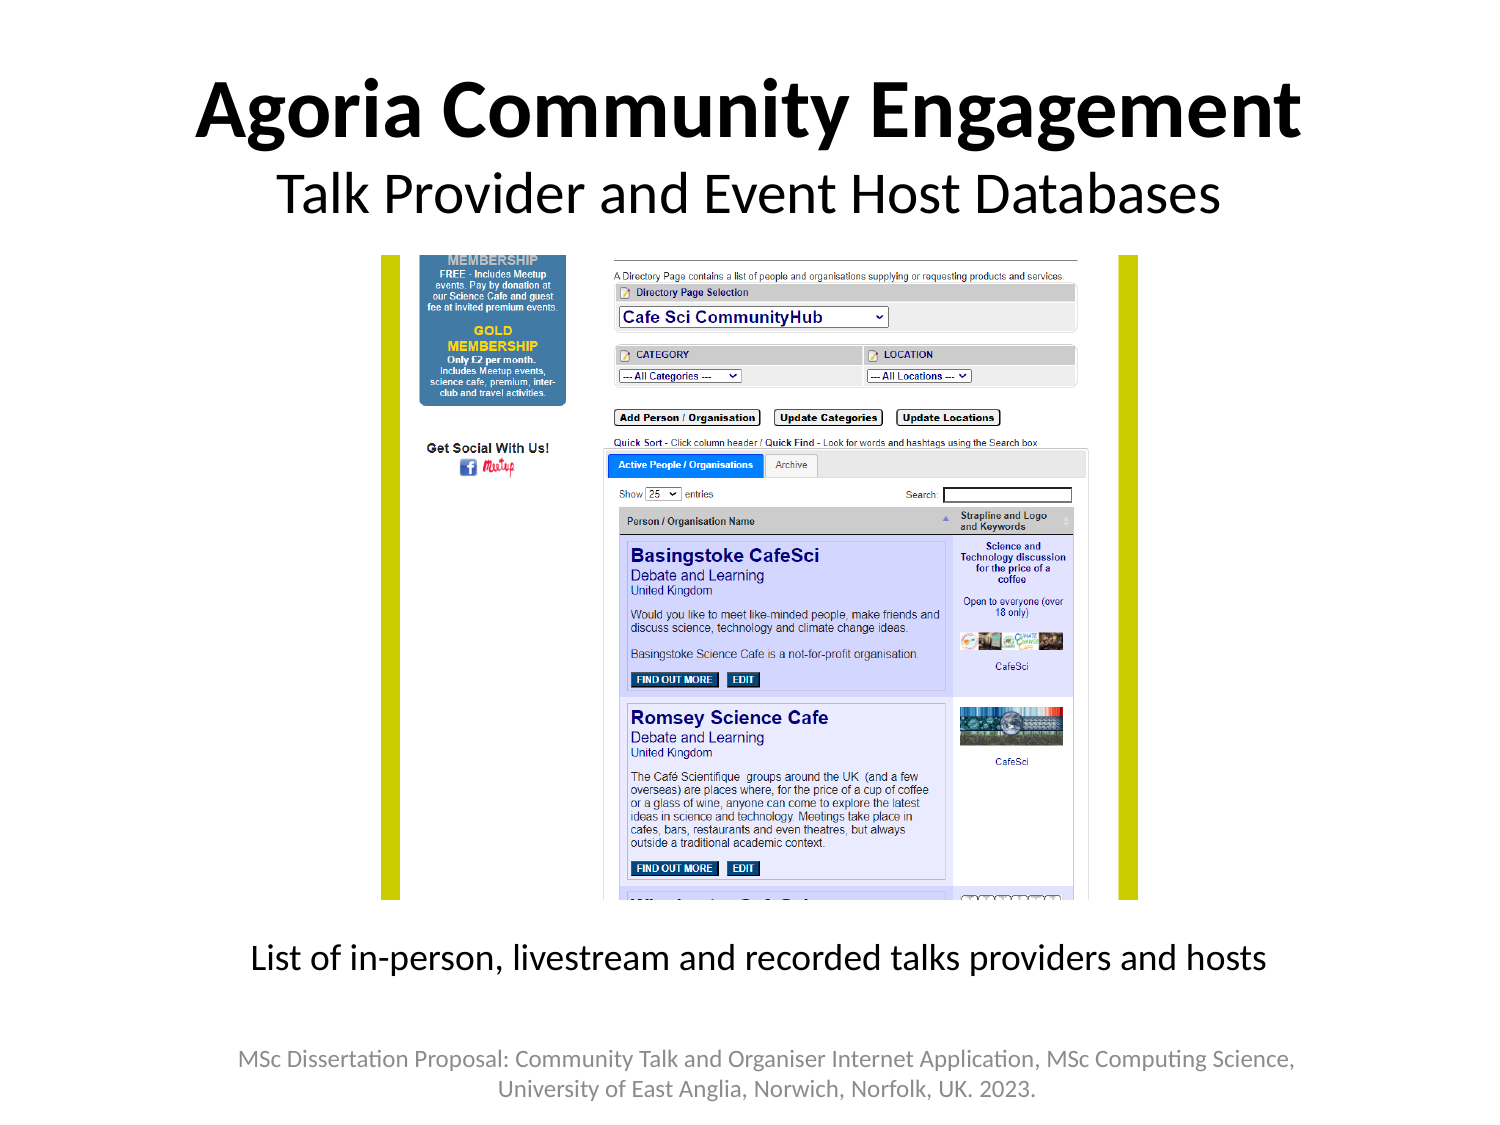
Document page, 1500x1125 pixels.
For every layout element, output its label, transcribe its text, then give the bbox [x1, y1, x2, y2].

text_box List of in-person, livestream and recorded talks providers and hosts [235, 925, 1284, 986]
footer MSc Dissertation Proposal: Community Talk and Organiser Internet Application, MSc Computing Science, University of East Anglia, Norwich, Norfolk, UK. 2023. [171, 1042, 1365, 1103]
title Agoria Community Engagement Talk Provider and Event Host Databases [75, 45, 1425, 233]
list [381, 255, 1138, 900]
